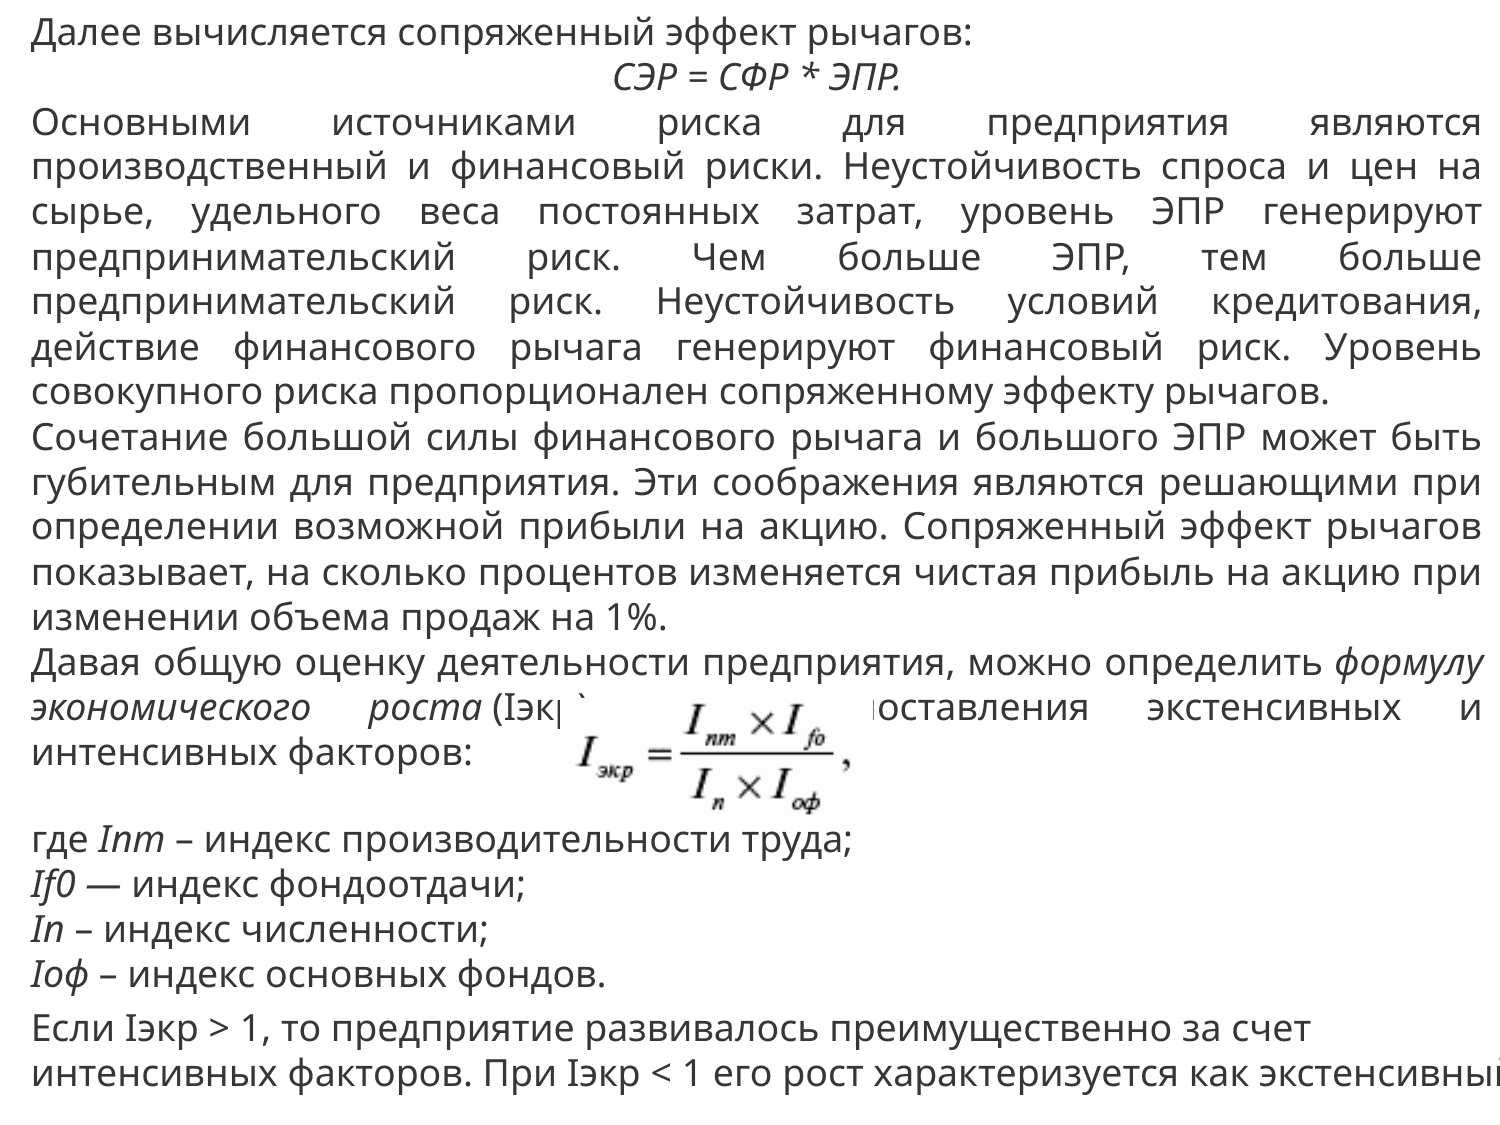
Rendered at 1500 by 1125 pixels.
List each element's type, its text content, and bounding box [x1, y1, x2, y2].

text_box Если Iэкр > 1, то предприятие развивалось преимущественно за счет интенсивных факторов. При Iэкр < 1 его рост характеризуется как экстенсивный. [15, 996, 1500, 1102]
picture [560, 698, 873, 824]
text_box Далее вычисляется сопряженный эффект рычагов: СЭР = СФР * ЭПР. Основными источниками риска для предприятия являются производственный и финансовый риски. Неустойчивость спроса и цен на сырье, удельного веса постоянных затрат, уровень ЭПР генерируют предпринимательский риск. Чем больше ЭПР, тем больше предпринимательский риск. Неустойчивость условий кредитования, действие финансового рычага генерируют финансовый риск. Уровень совокупного риска пропорционален сопряженному эффекту рычагов. Сочетание большой силы финансового рычага и большого ЭПР может быть губительным для предприятия. Эти соображения являются решающими при определении возможной прибыли на акцию. Сопряженный эффект рычагов показывает, на сколько процентов изменяется чистая прибыль на акцию при изменении объема продаж на 1%. Давая общую оценку деятельности предприятия, можно определить формулу экономического роста (Iэкр) путем сопоставления экстенсивных и интенсивных факторов: [15, 0, 1499, 743]
text_box где Iпт – индекс производительности труда; If0 — индекс фондоотдачи; In – индекс численности; Iоф – индекс основных фондов. [15, 807, 1046, 996]
